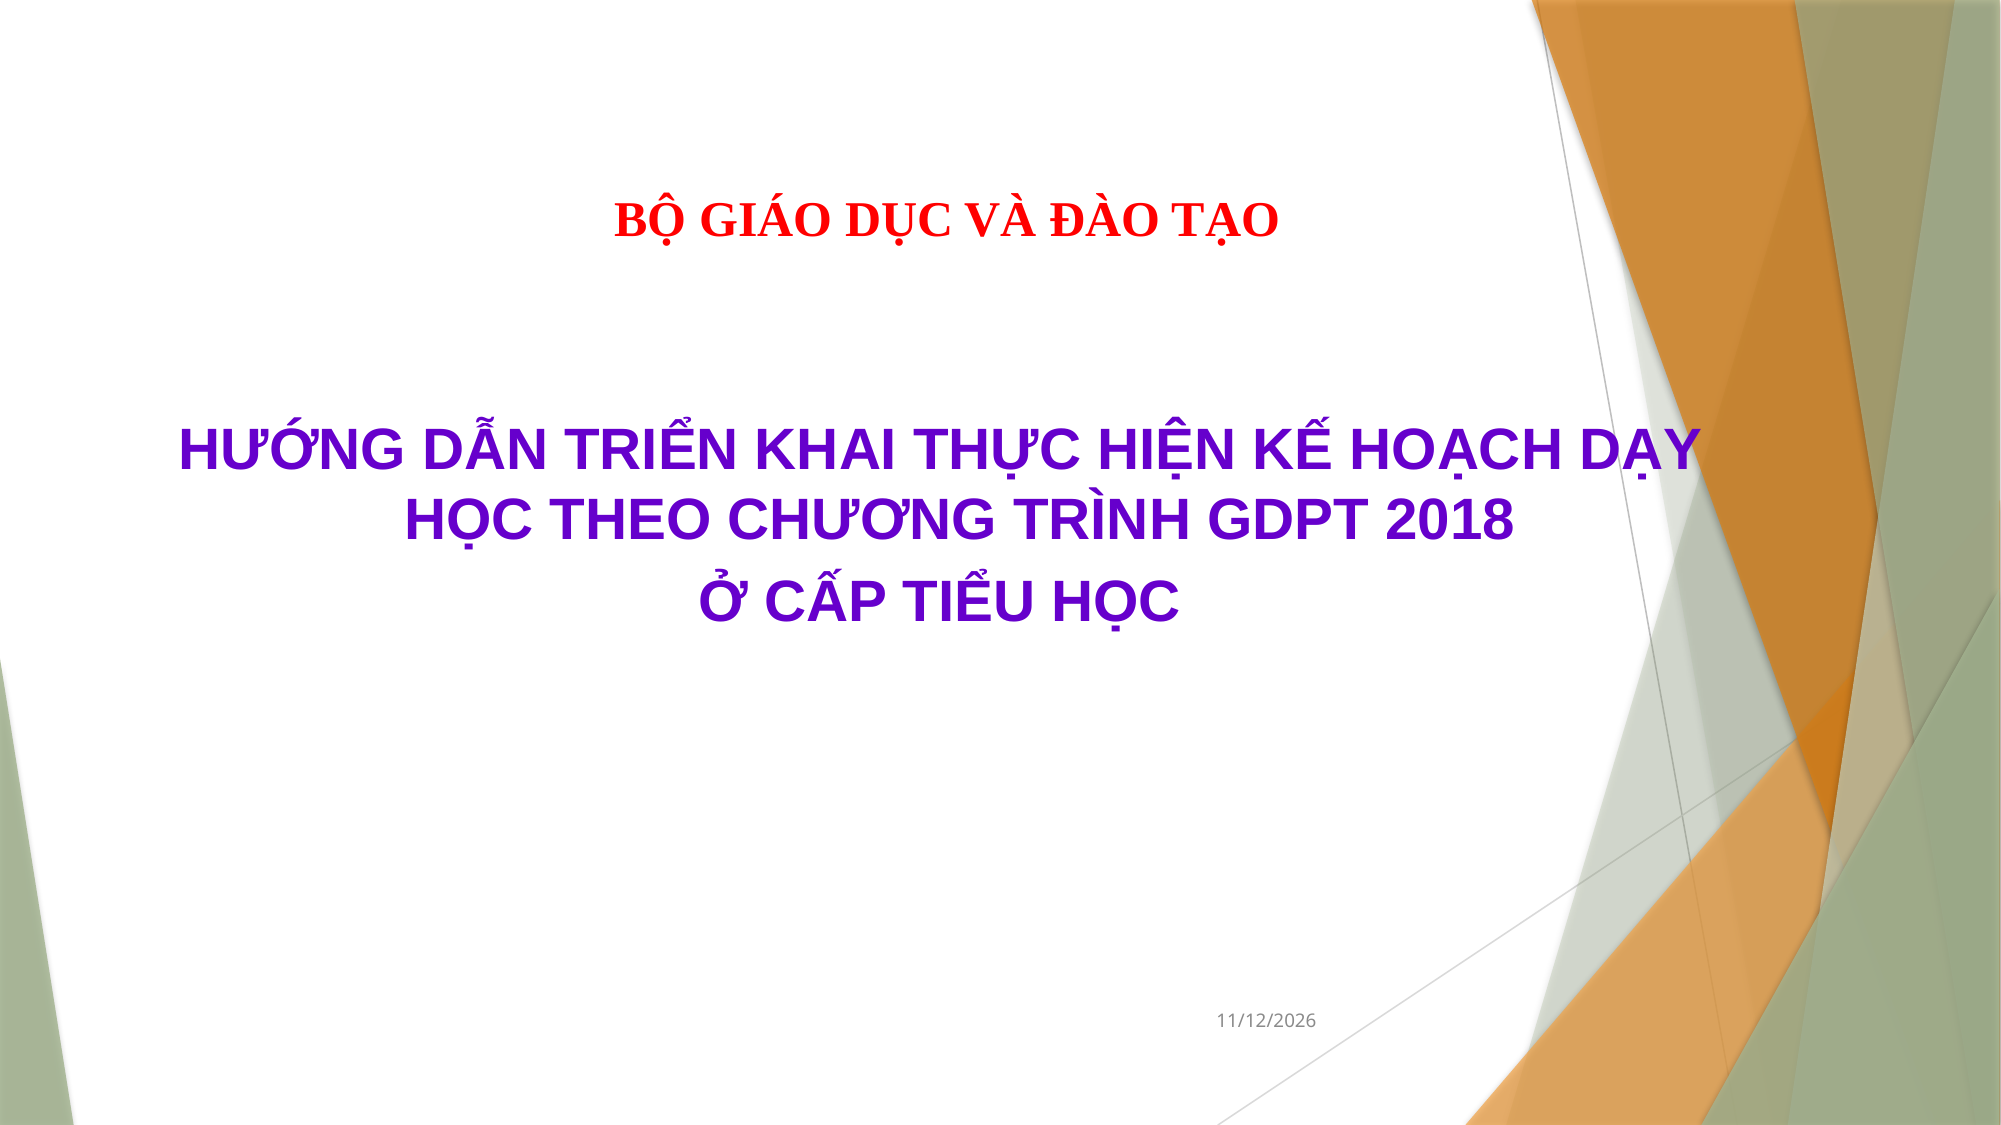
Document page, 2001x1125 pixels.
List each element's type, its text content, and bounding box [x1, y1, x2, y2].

text_box HƯỚNG DẪN TRIỂN KHAI THỰC HIỆN KẾ HOẠCH DẠY HỌC THEO CHƯƠNG TRÌNH GDPT 2018 Ở CẤP TIỂU HỌC [102, 357, 1777, 641]
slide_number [1182, 991, 1332, 1051]
text_box BỘ GIÁO DỤC VÀ ĐÀO TẠO [334, 178, 1561, 254]
